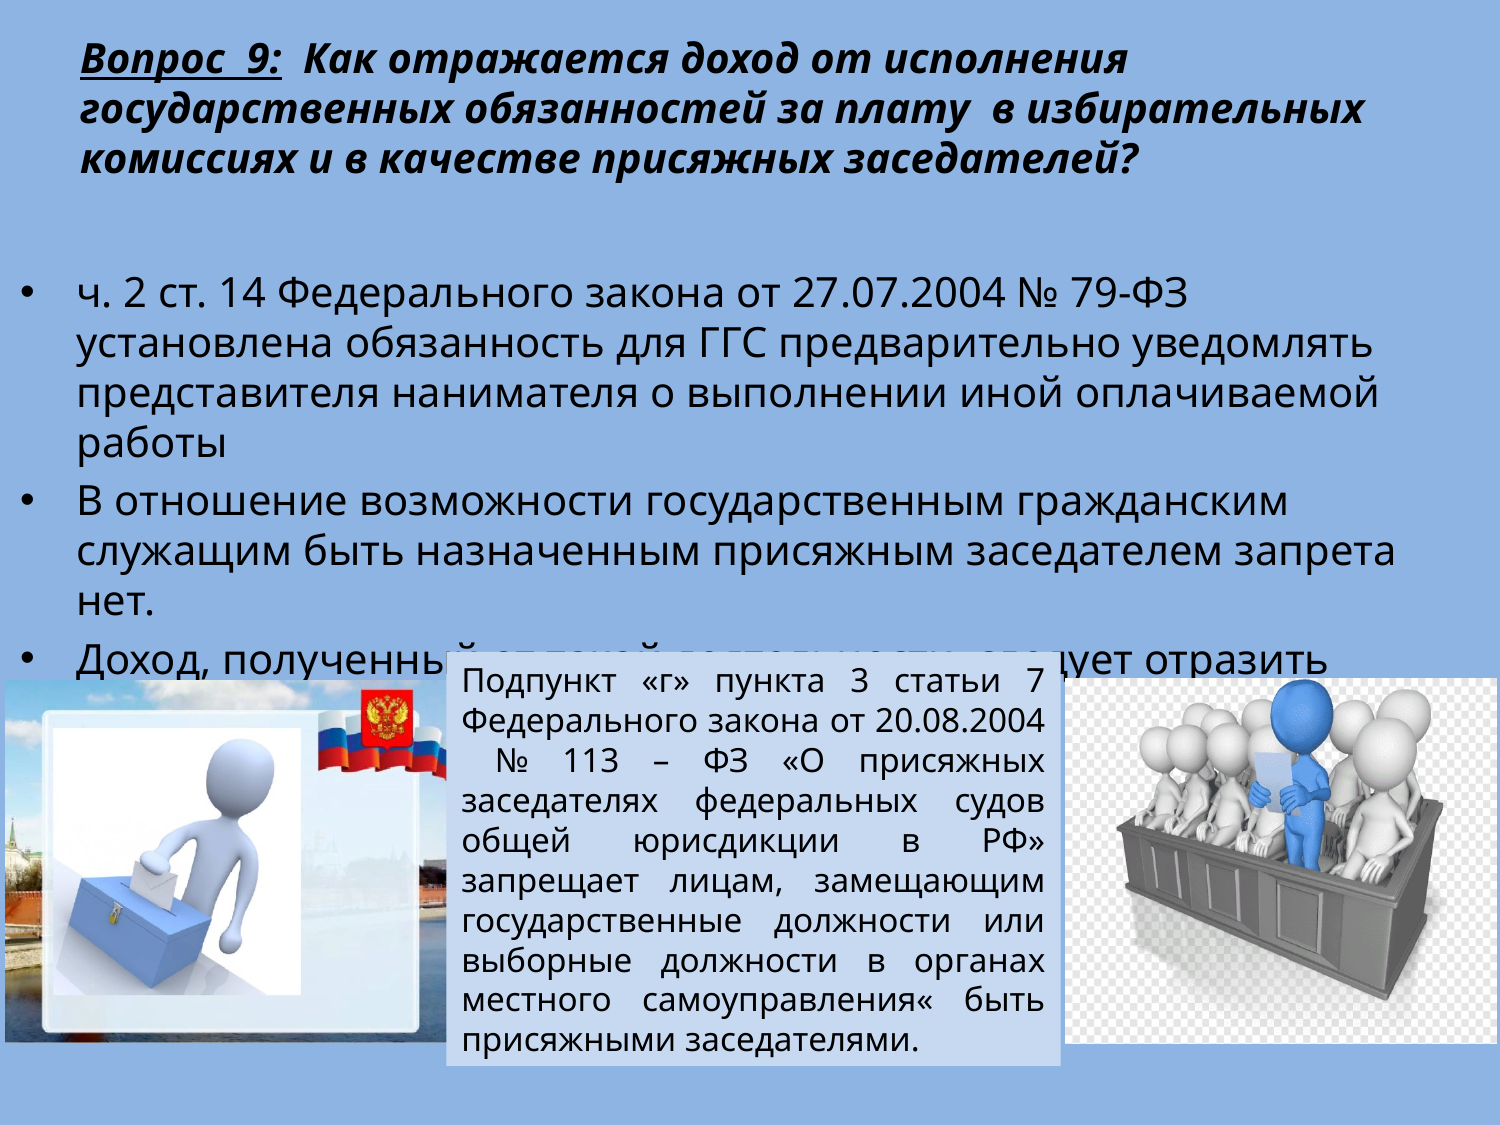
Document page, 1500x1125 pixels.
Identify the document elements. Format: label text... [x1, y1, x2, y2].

list ч. 2 ст. 14 Федерального закона от 27.07.2004 № 79-ФЗ установлена обязанность для ГГС предварительно уведомлять представителя нанимателя о выполнении иной оплачиваемой работы В отношение возможности государственным гражданским служащим быть назначенным присяжным заседателем запрета нет. Доход, полученный от такой деятельности, следует отразить в разделе 1 справки [5, 219, 1470, 669]
text_box Подпункт «г» пункта 3 статьи 7 Федерального закона от 20.08.2004 № 113 – ФЗ «О присяжных заседателях федеральных судов общей юрисдикции в РФ» запрещает лицам, замещающим государственные должности или выборные должности в органах местного самоуправления« быть присяжными заседателями. [446, 651, 1061, 1066]
picture [4, 680, 455, 1043]
title Вопрос 9: Как отражается доход от исполнения государственных обязанностей за плату в избирательных комиссиях и в качестве присяжных заседателей? [64, 42, 1415, 172]
picture [1065, 678, 1497, 1045]
